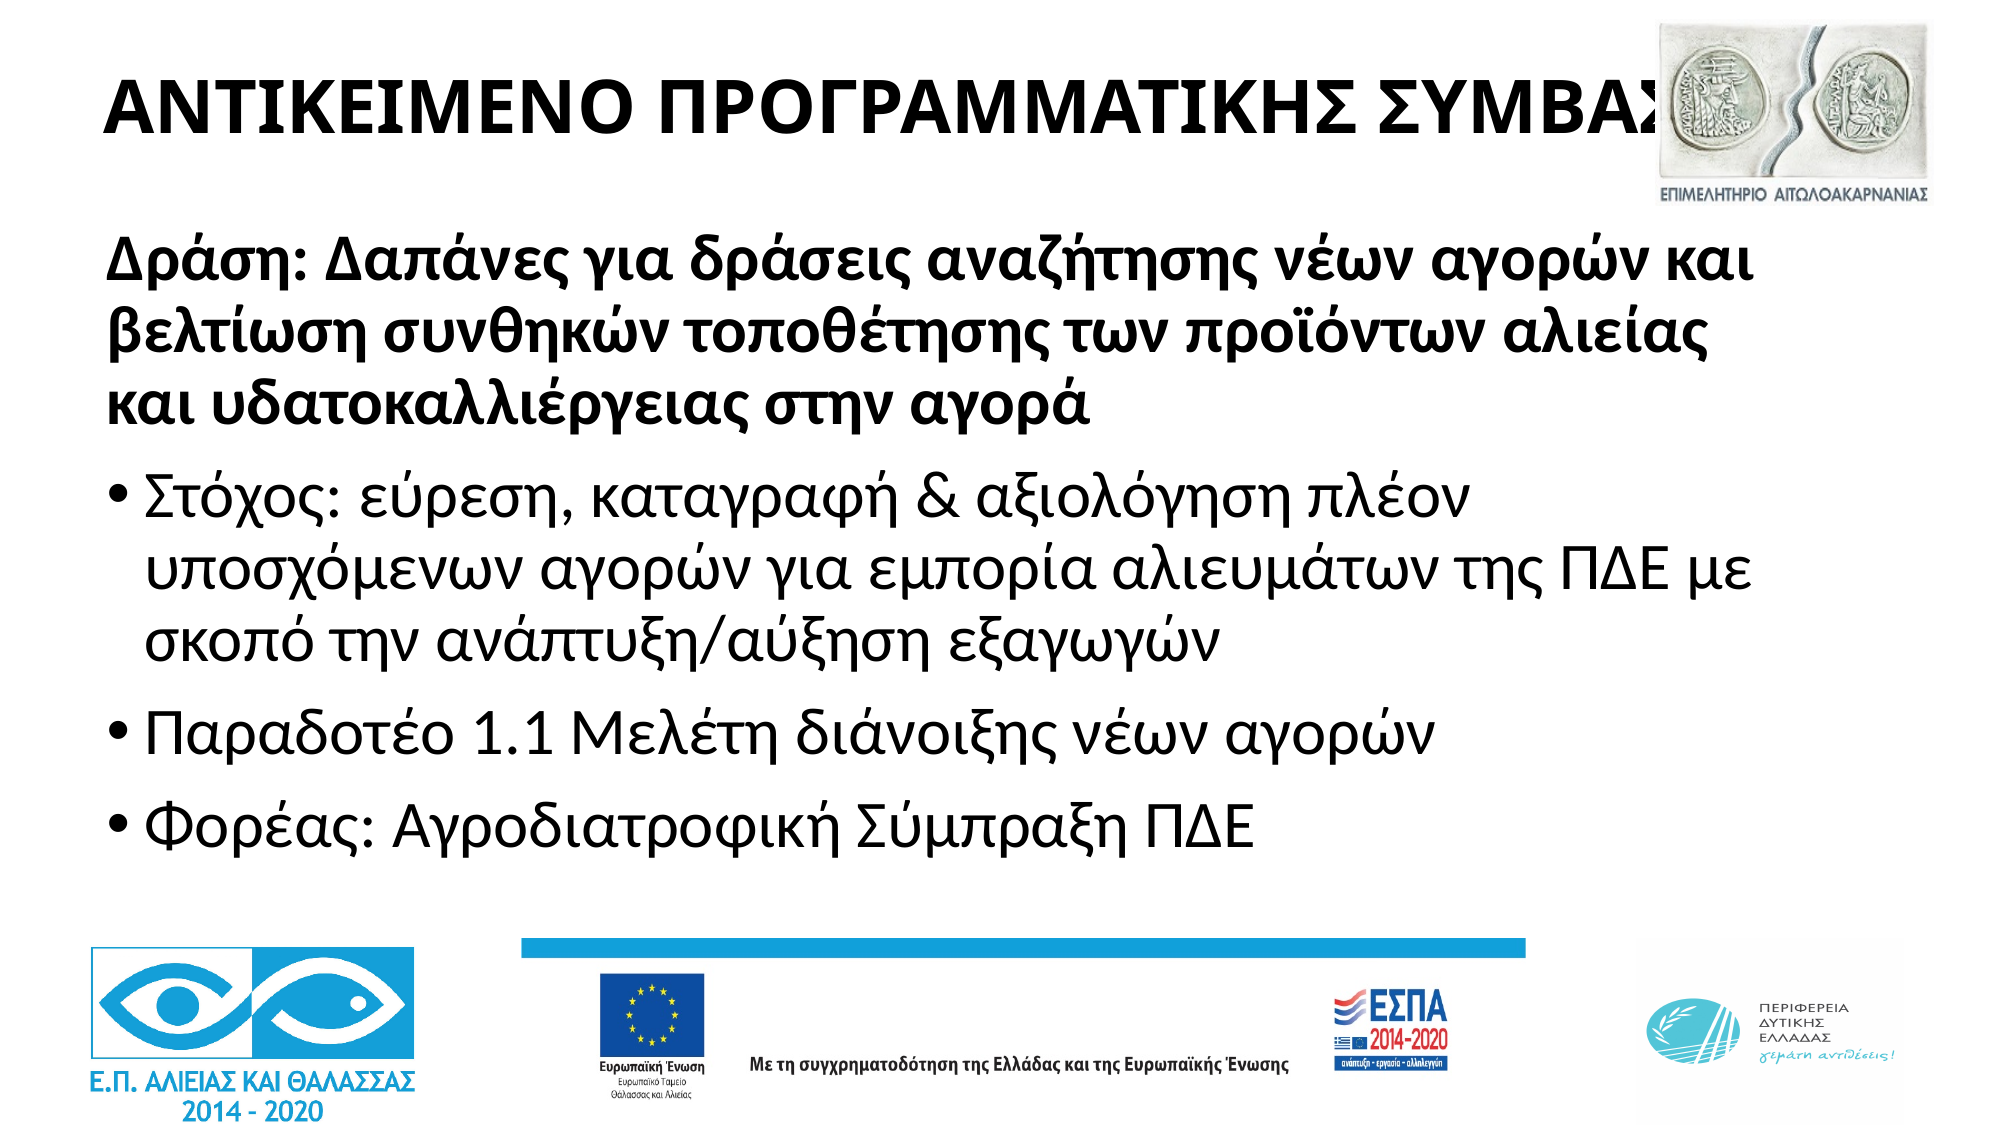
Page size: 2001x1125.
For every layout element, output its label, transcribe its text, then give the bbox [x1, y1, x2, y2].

picture [521, 938, 1526, 1125]
picture [85, 939, 419, 1125]
picture [1636, 938, 1904, 1125]
title ΑΝΤΙΚΕΙΜΕΝΟ ΠΡΟΓΡΑΜΜΑΤΙΚΗΣ ΣΥΜΒΑΣΗΣ [88, 59, 1655, 159]
picture [1655, 19, 1934, 206]
list Δράση: Δαπάνες για δράσεις αναζήτησης νέων αγορών και βελτίωση συνθηκών τοποθέτησης των προϊόντων αλιείας και υδατοκαλλιέργειας στην αγορά Στόχος: εύρεση, καταγραφή & αξιολόγηση πλέον υποσχόμενων αγορών για εμπορία αλιευμάτων της ΠΔΕ με σκοπό την ανάπτυξη/αύξηση εξαγωγών Παραδοτέο 1.1 Μελέτη διάνοιξης νέων αγορών Φορέας: Αγροδιατροφική Σύμπραξη ΠΔΕ [91, 215, 1817, 936]
